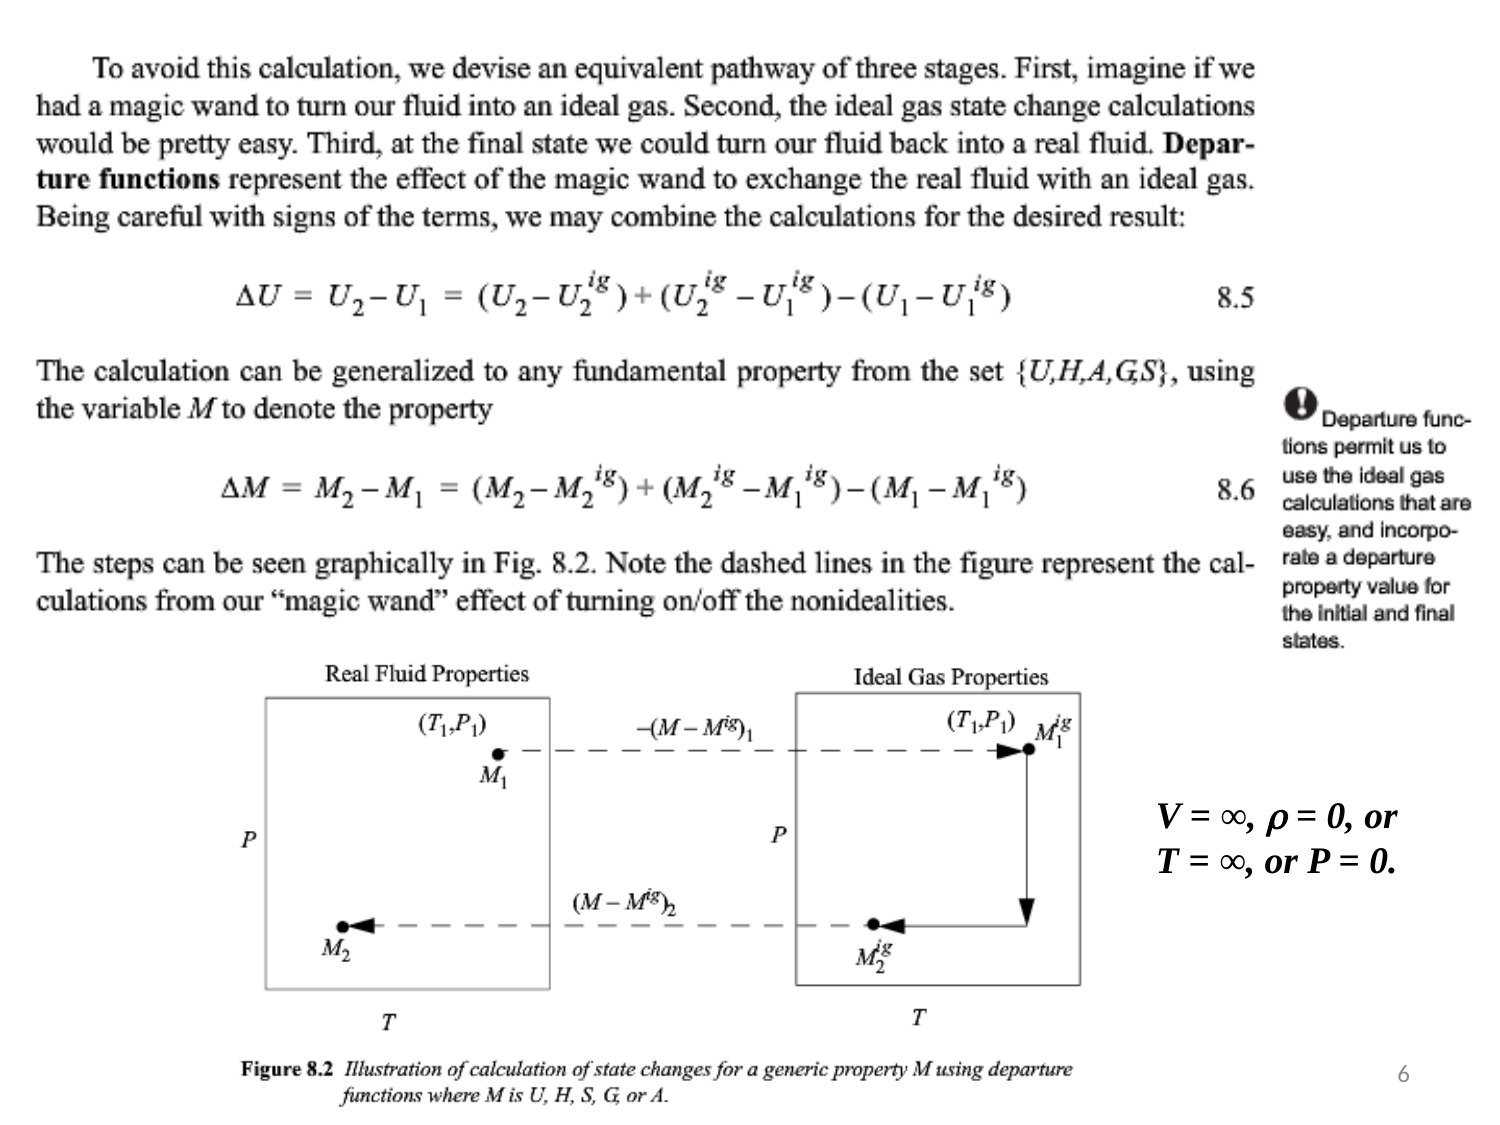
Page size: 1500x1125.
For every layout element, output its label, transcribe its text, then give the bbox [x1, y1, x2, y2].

text_box V = ∞, r = 0, or T = ∞, or P = 0. [1141, 783, 1441, 889]
picture [16, 45, 1484, 1125]
slide_number 6 [1104, 1042, 1425, 1103]
